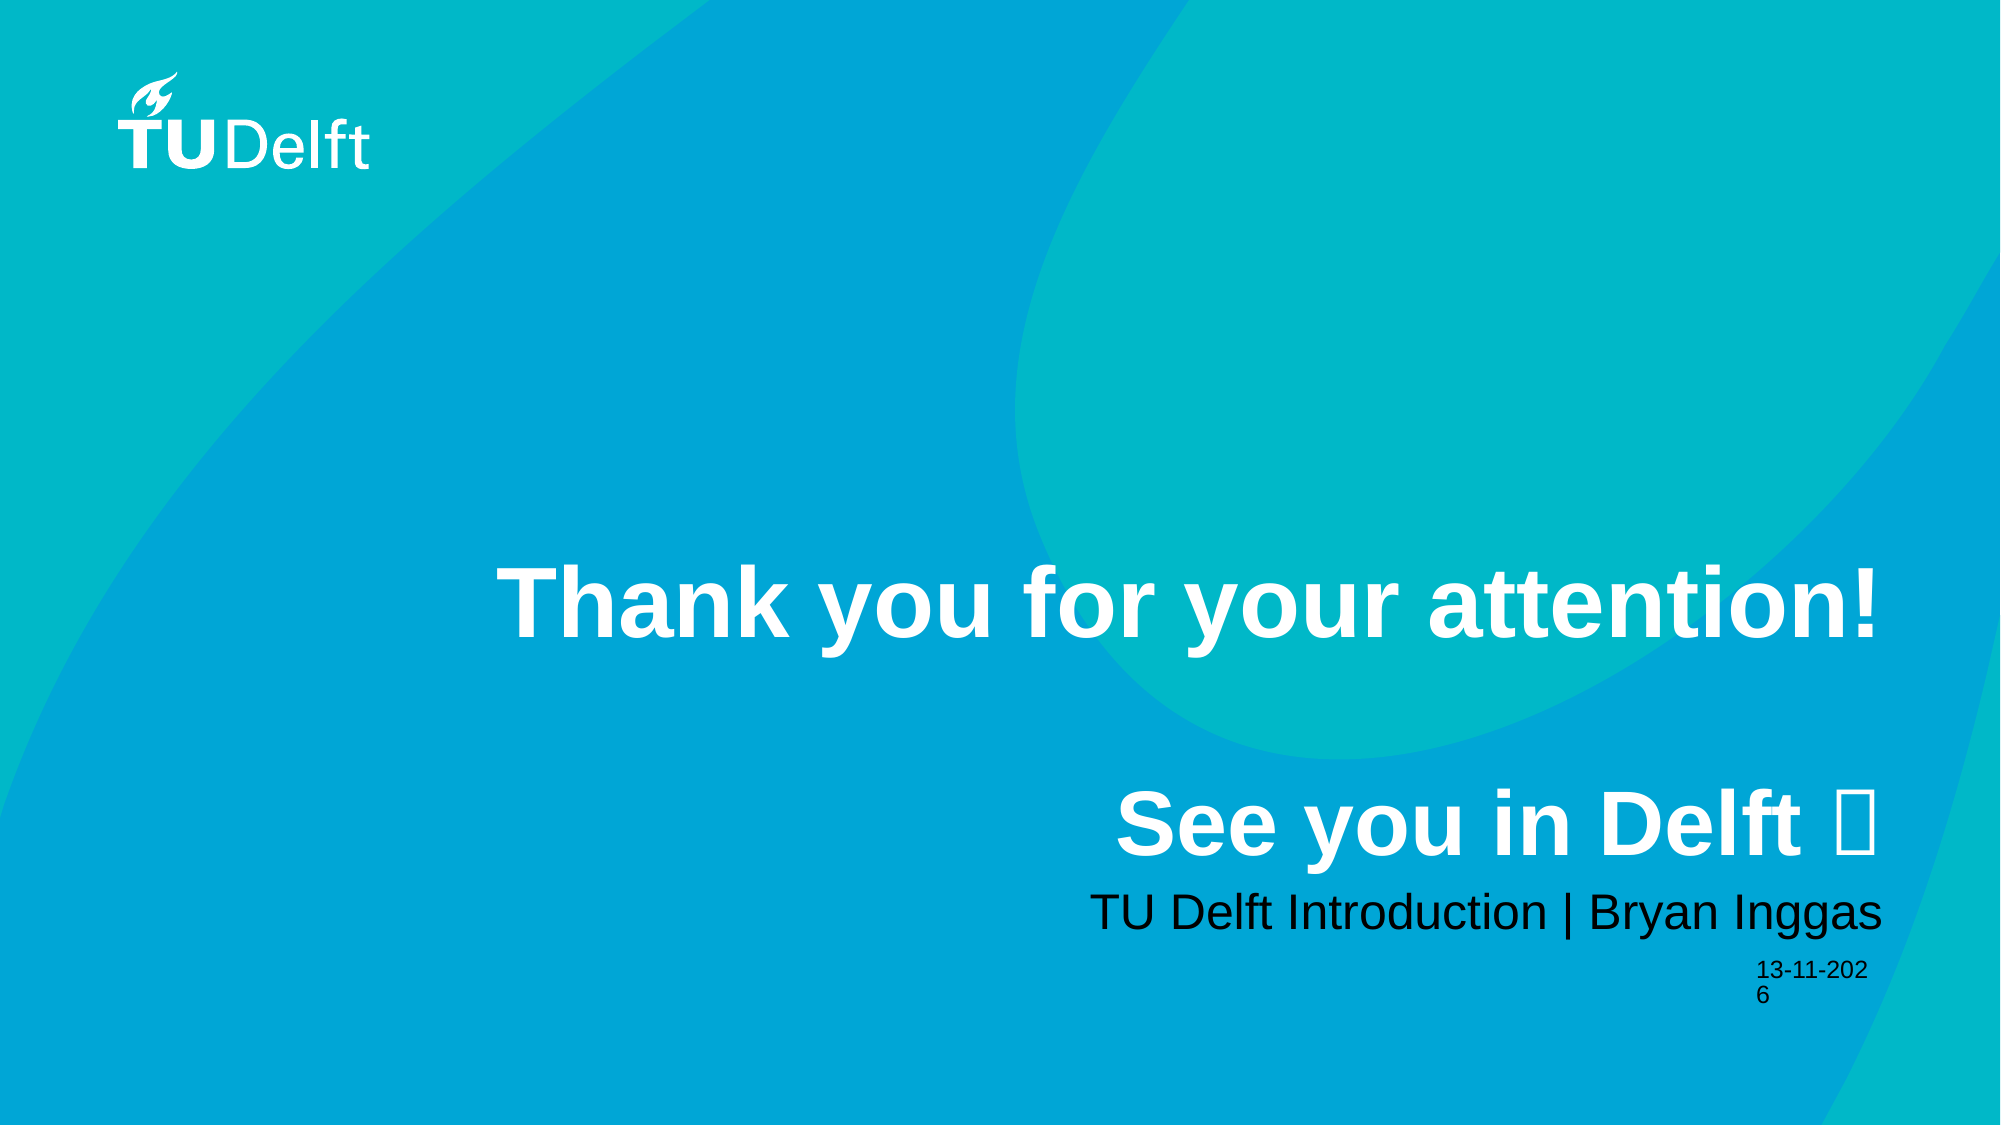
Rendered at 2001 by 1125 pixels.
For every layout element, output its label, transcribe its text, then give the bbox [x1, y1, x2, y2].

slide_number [1756, 953, 1882, 984]
list Thank you for your attention! See you in Delft  [119, 545, 1884, 874]
list TU Delft Introduction | Bryan Inggas [117, 886, 1884, 941]
